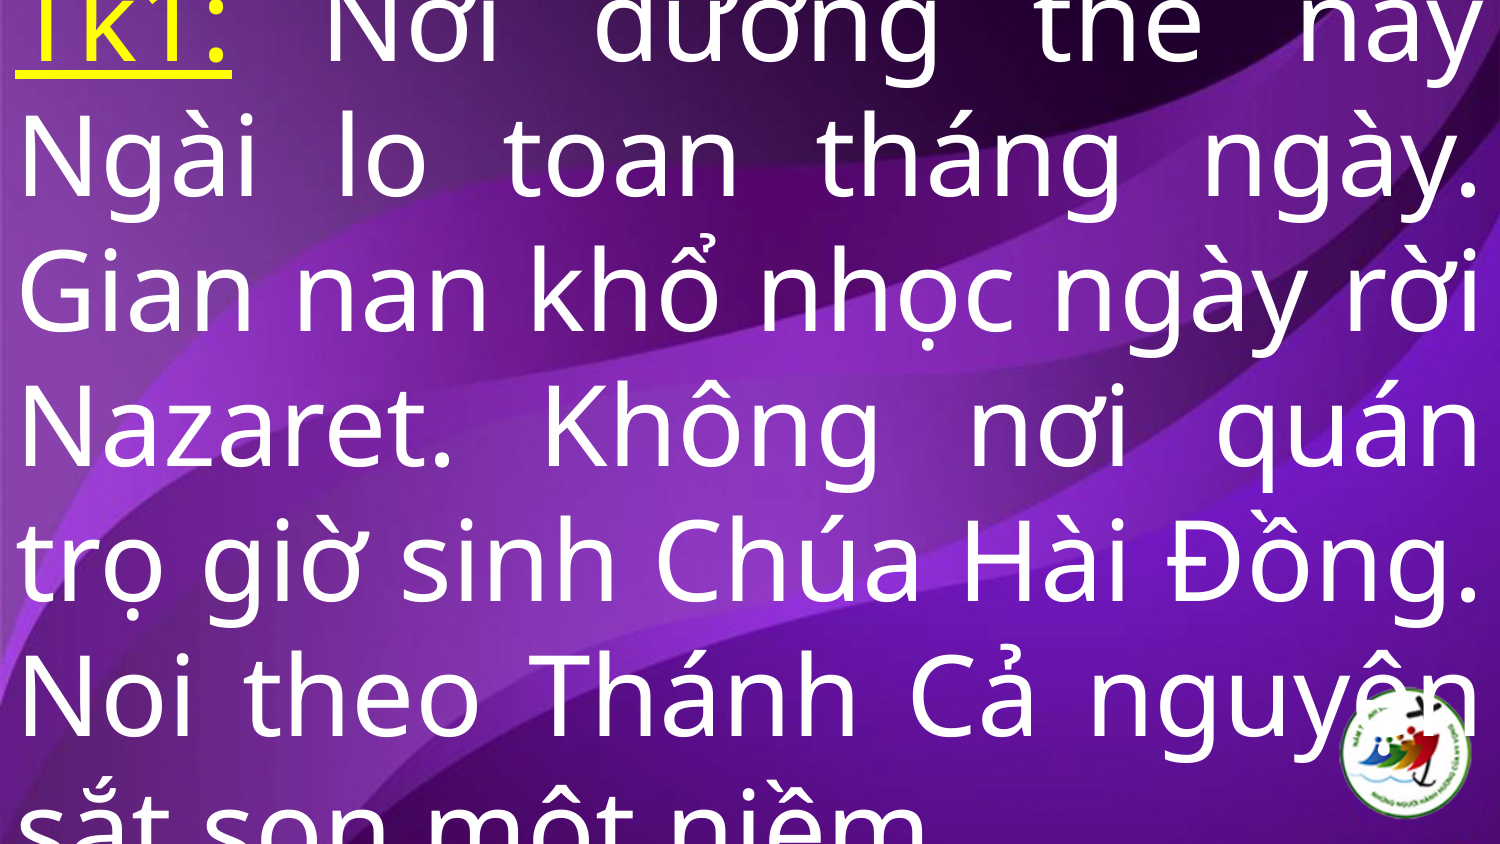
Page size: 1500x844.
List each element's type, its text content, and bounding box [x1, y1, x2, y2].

title Tk1: Nơi dương thế này Ngài lo toan tháng ngày. Gian nan khổ nhọc ngày rời Nazaret. Không nơi quán trọ giờ sinh Chúa Hài Đồng. Noi theo Thánh Cả nguyện sắt son một niềm. [0, 0, 1500, 844]
